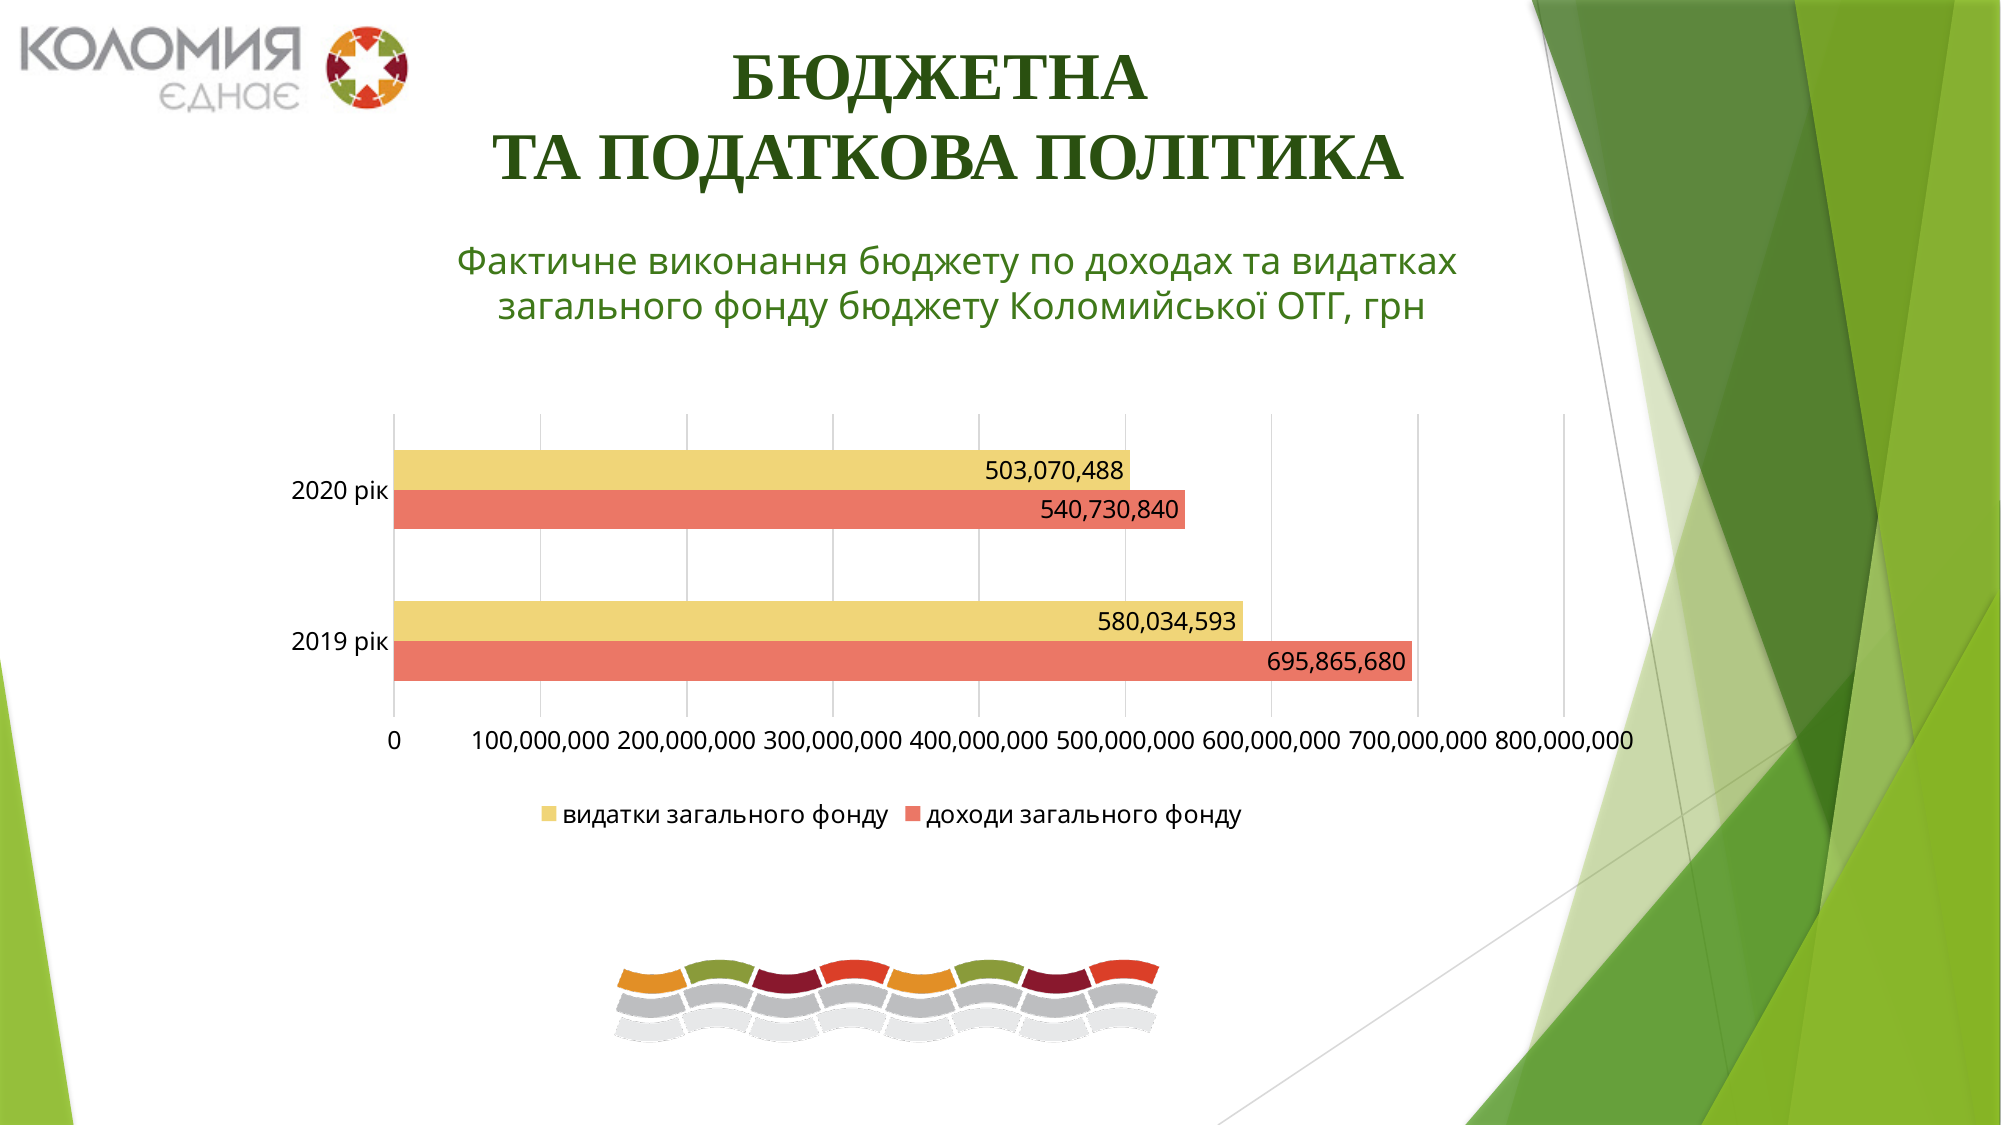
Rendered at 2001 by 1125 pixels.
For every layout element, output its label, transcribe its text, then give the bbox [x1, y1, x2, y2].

chart [129, 398, 1655, 838]
picture [0, 0, 434, 141]
picture [560, 897, 1223, 1076]
text_box Фактичне виконання бюджету по доходах та видатках загального фонду бюджету Коломийської ОТГ, грн [393, 229, 1532, 334]
text_box БЮДЖЕТНА ТА ПОДАТКОВА ПОЛІТИКА [477, 25, 1421, 200]
